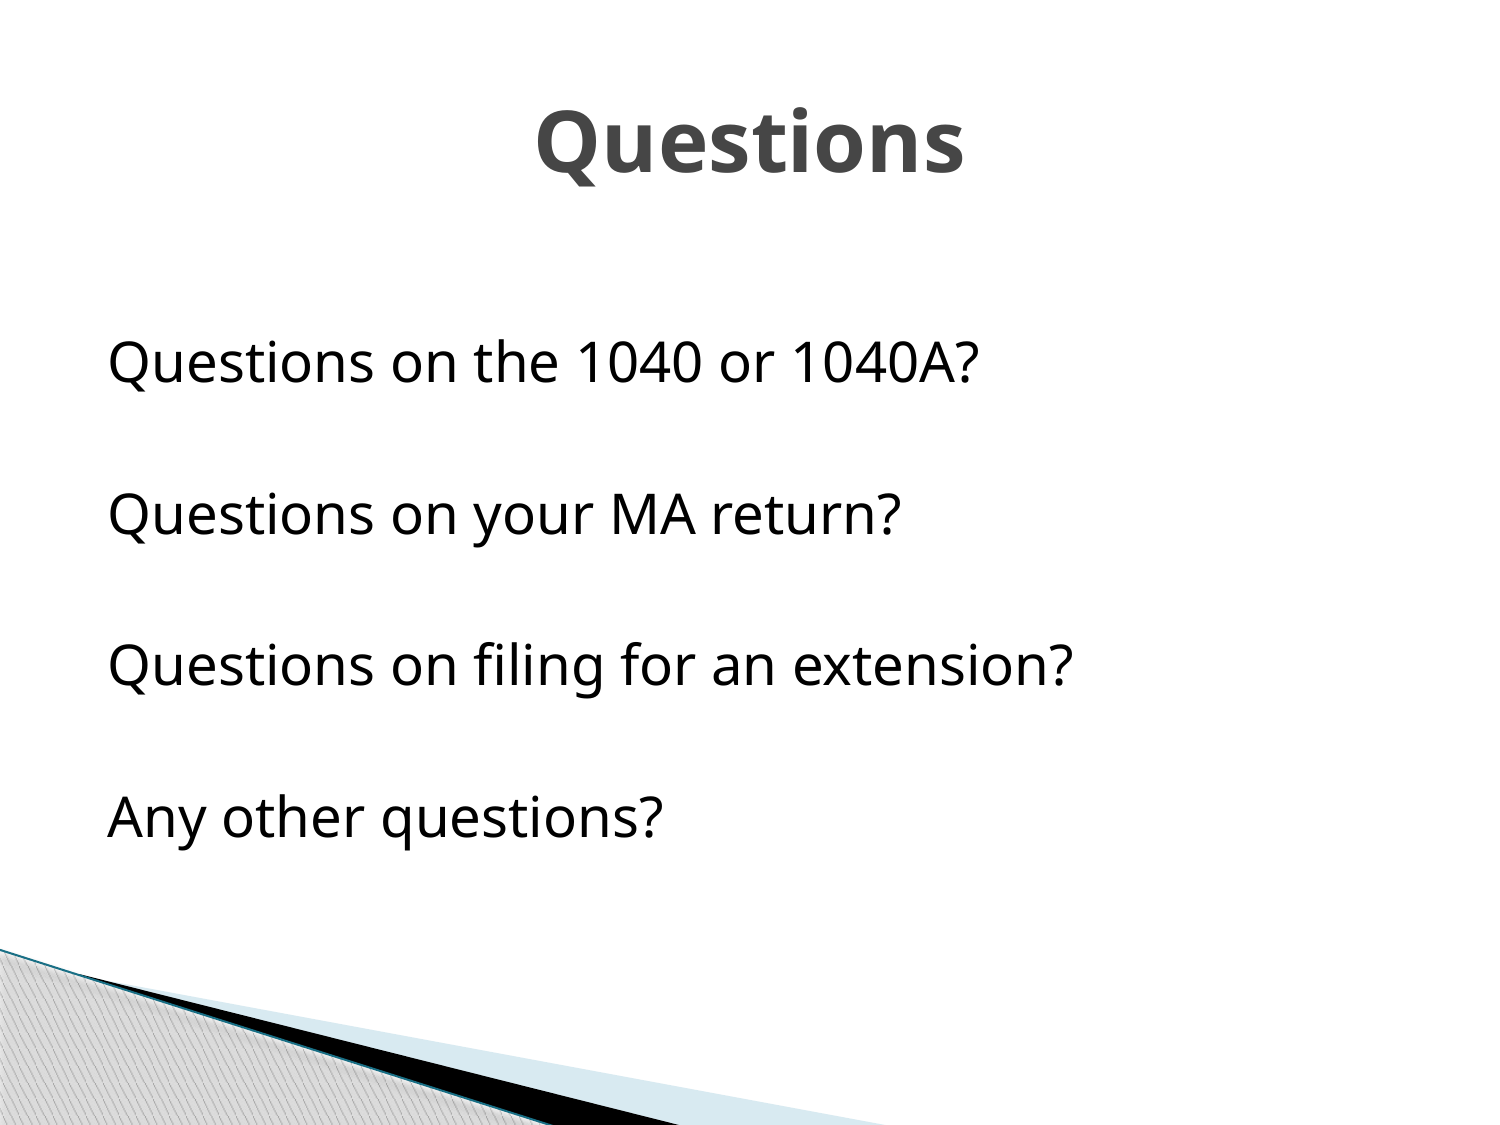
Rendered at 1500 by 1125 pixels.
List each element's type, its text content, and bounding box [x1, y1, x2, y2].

title Questions [75, 45, 1425, 233]
list Questions on the 1040 or 1040A? Questions on your MA return? Questions on filing for an extension? Any other questions? [75, 243, 1425, 986]
